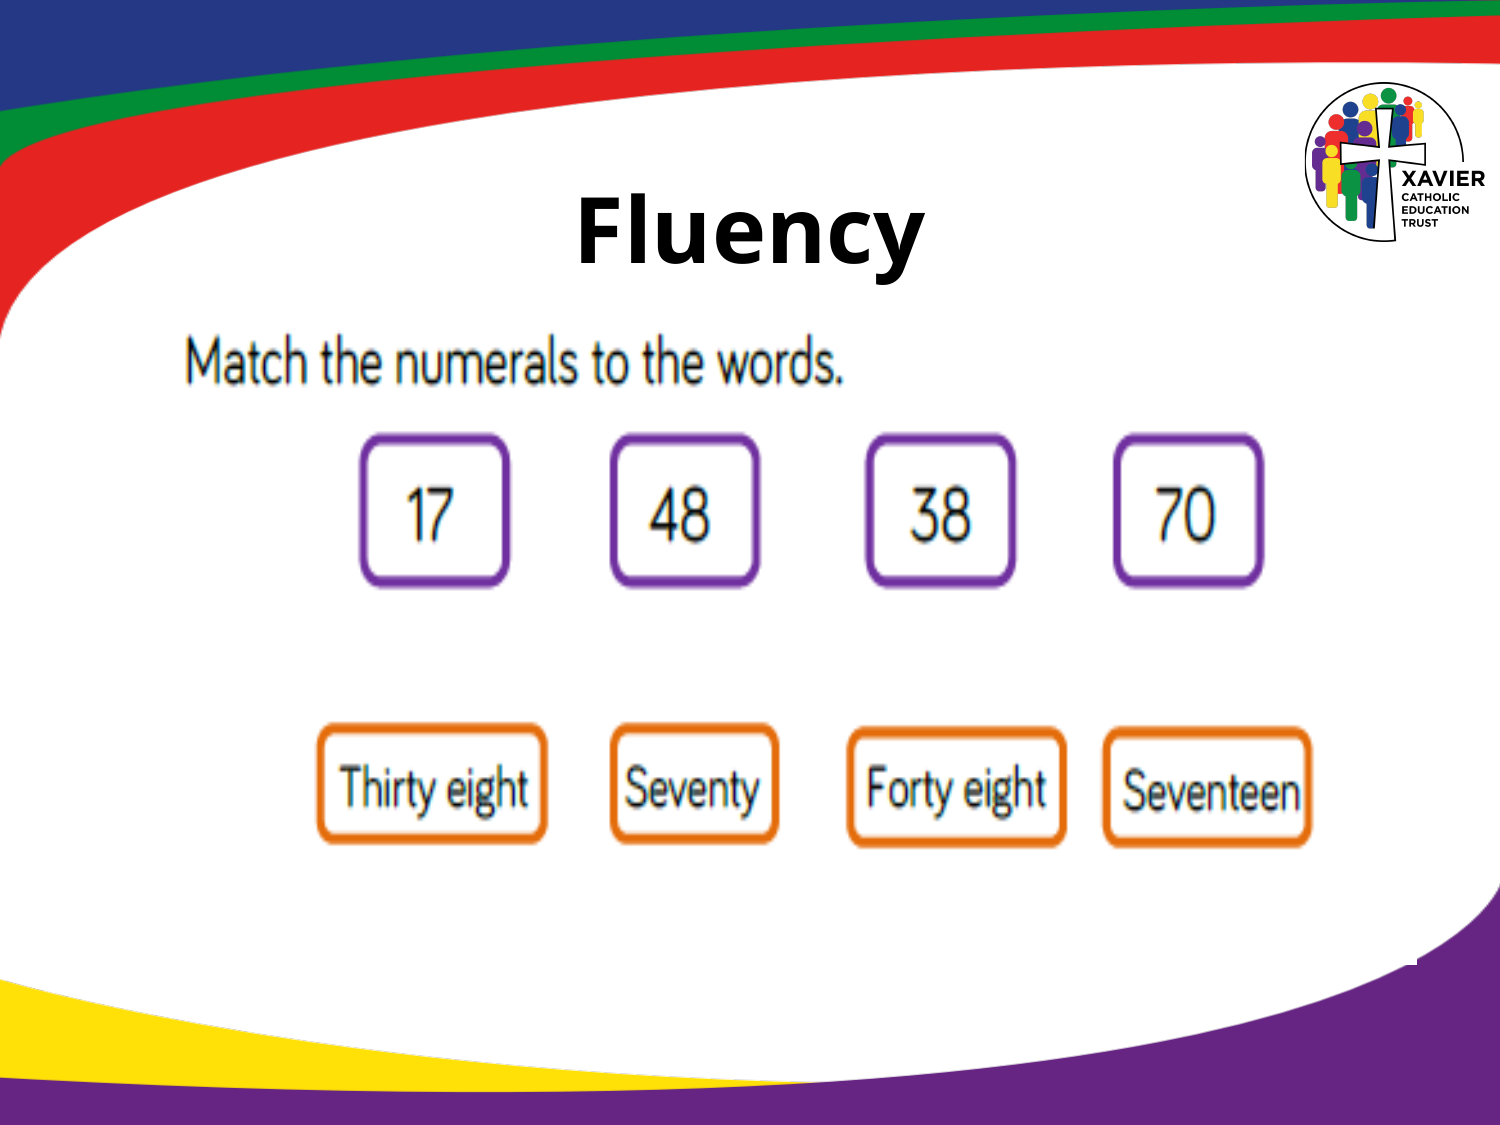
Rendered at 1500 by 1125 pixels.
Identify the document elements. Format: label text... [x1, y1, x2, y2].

picture [169, 297, 1417, 965]
title Fluency [83, 124, 1417, 343]
